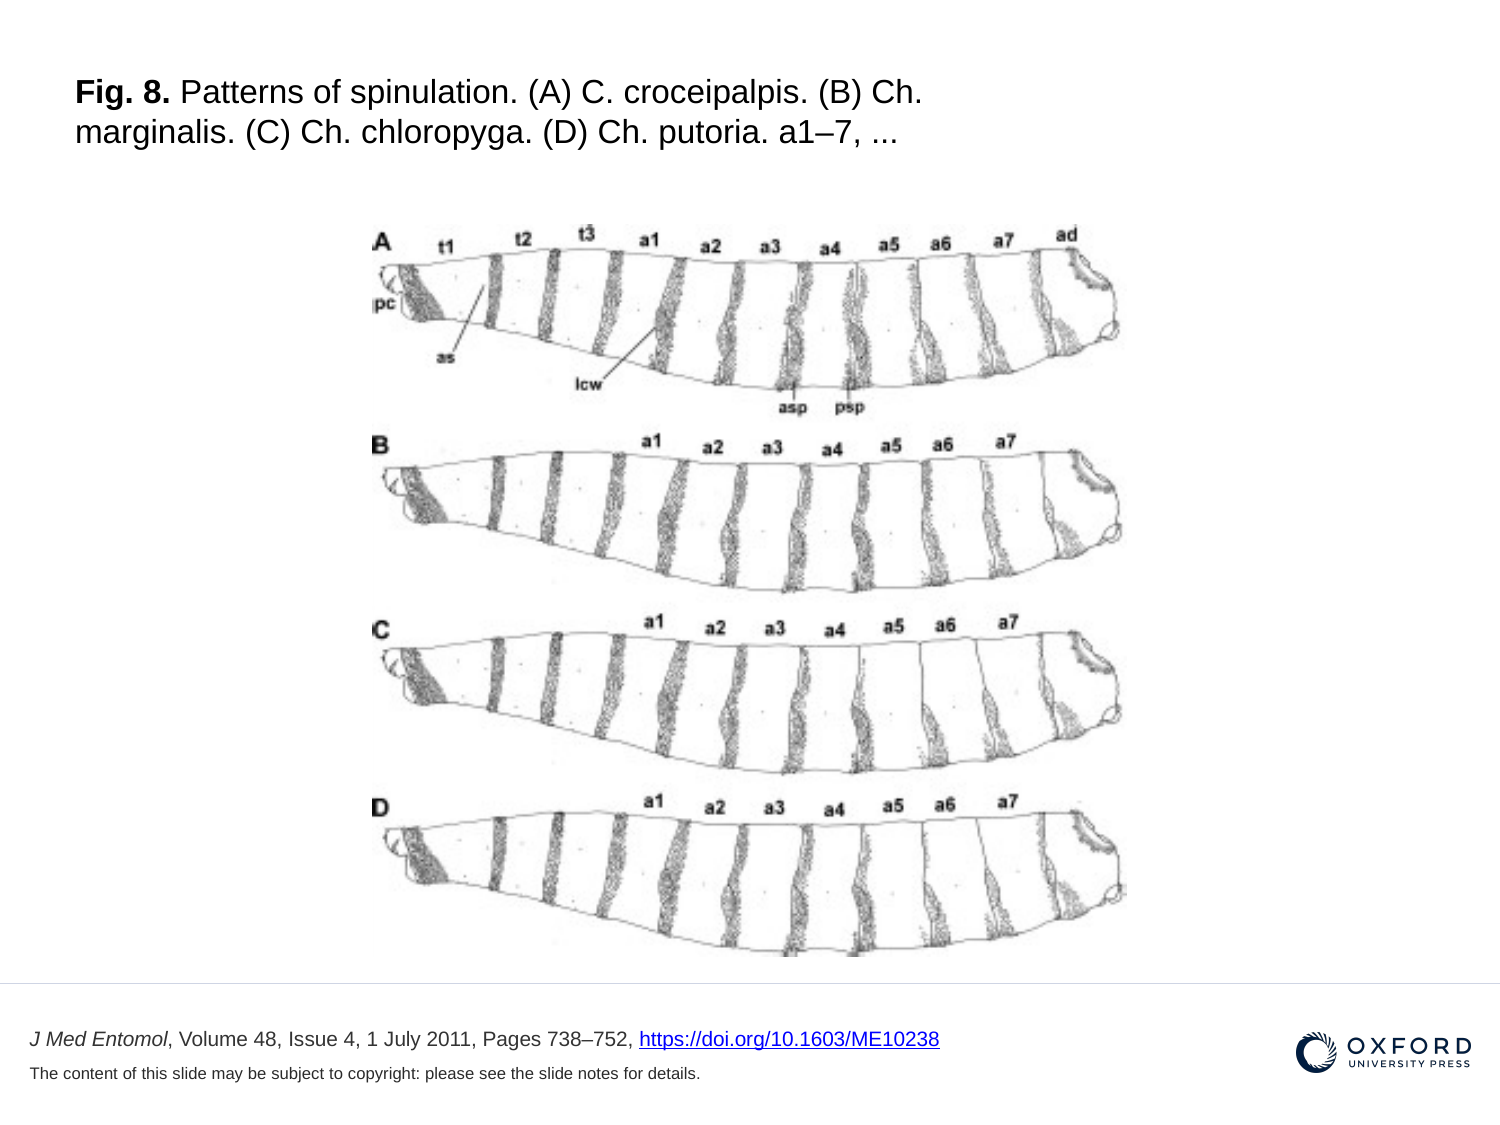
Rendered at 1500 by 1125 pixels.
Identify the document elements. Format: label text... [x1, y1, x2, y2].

picture [372, 224, 1127, 957]
picture [1296, 1032, 1471, 1073]
footer J Med Entomol, Volume 48, Issue 4, 1 July 2011, Pages 738–752, https://doi.org/10.1603/ME10238 The content of this slide may be subject to copyright: please see the slide notes for details. [0, 983, 1260, 1125]
title Fig. 8. Patterns of spinulation. (A) C. croceipalpis. (B) Ch. marginalis. (C) Ch. chloropyga. (D) Ch. putoria. a1–7, ... [75, 69, 1078, 171]
